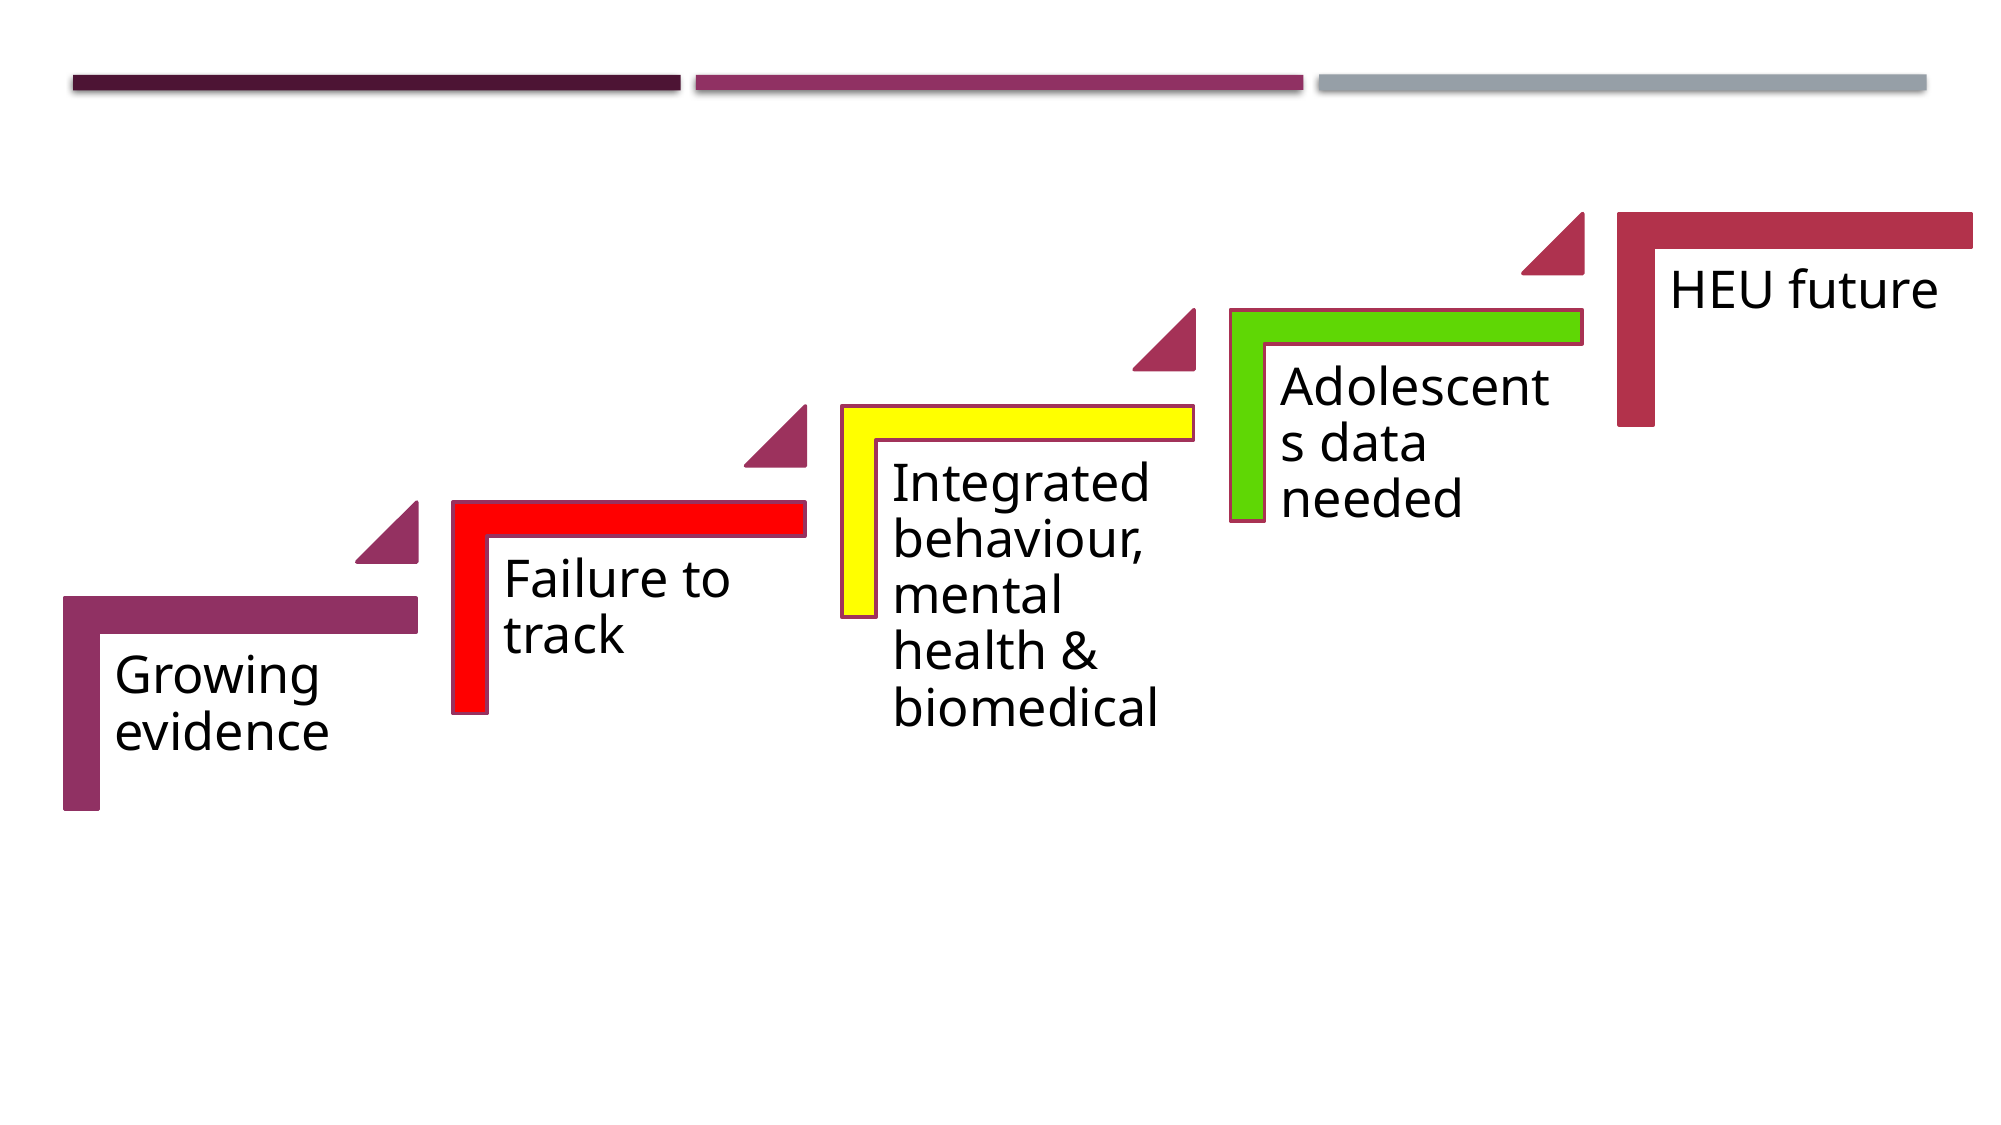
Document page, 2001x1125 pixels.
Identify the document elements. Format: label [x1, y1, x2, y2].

text_box [62, 117, 1973, 1008]
